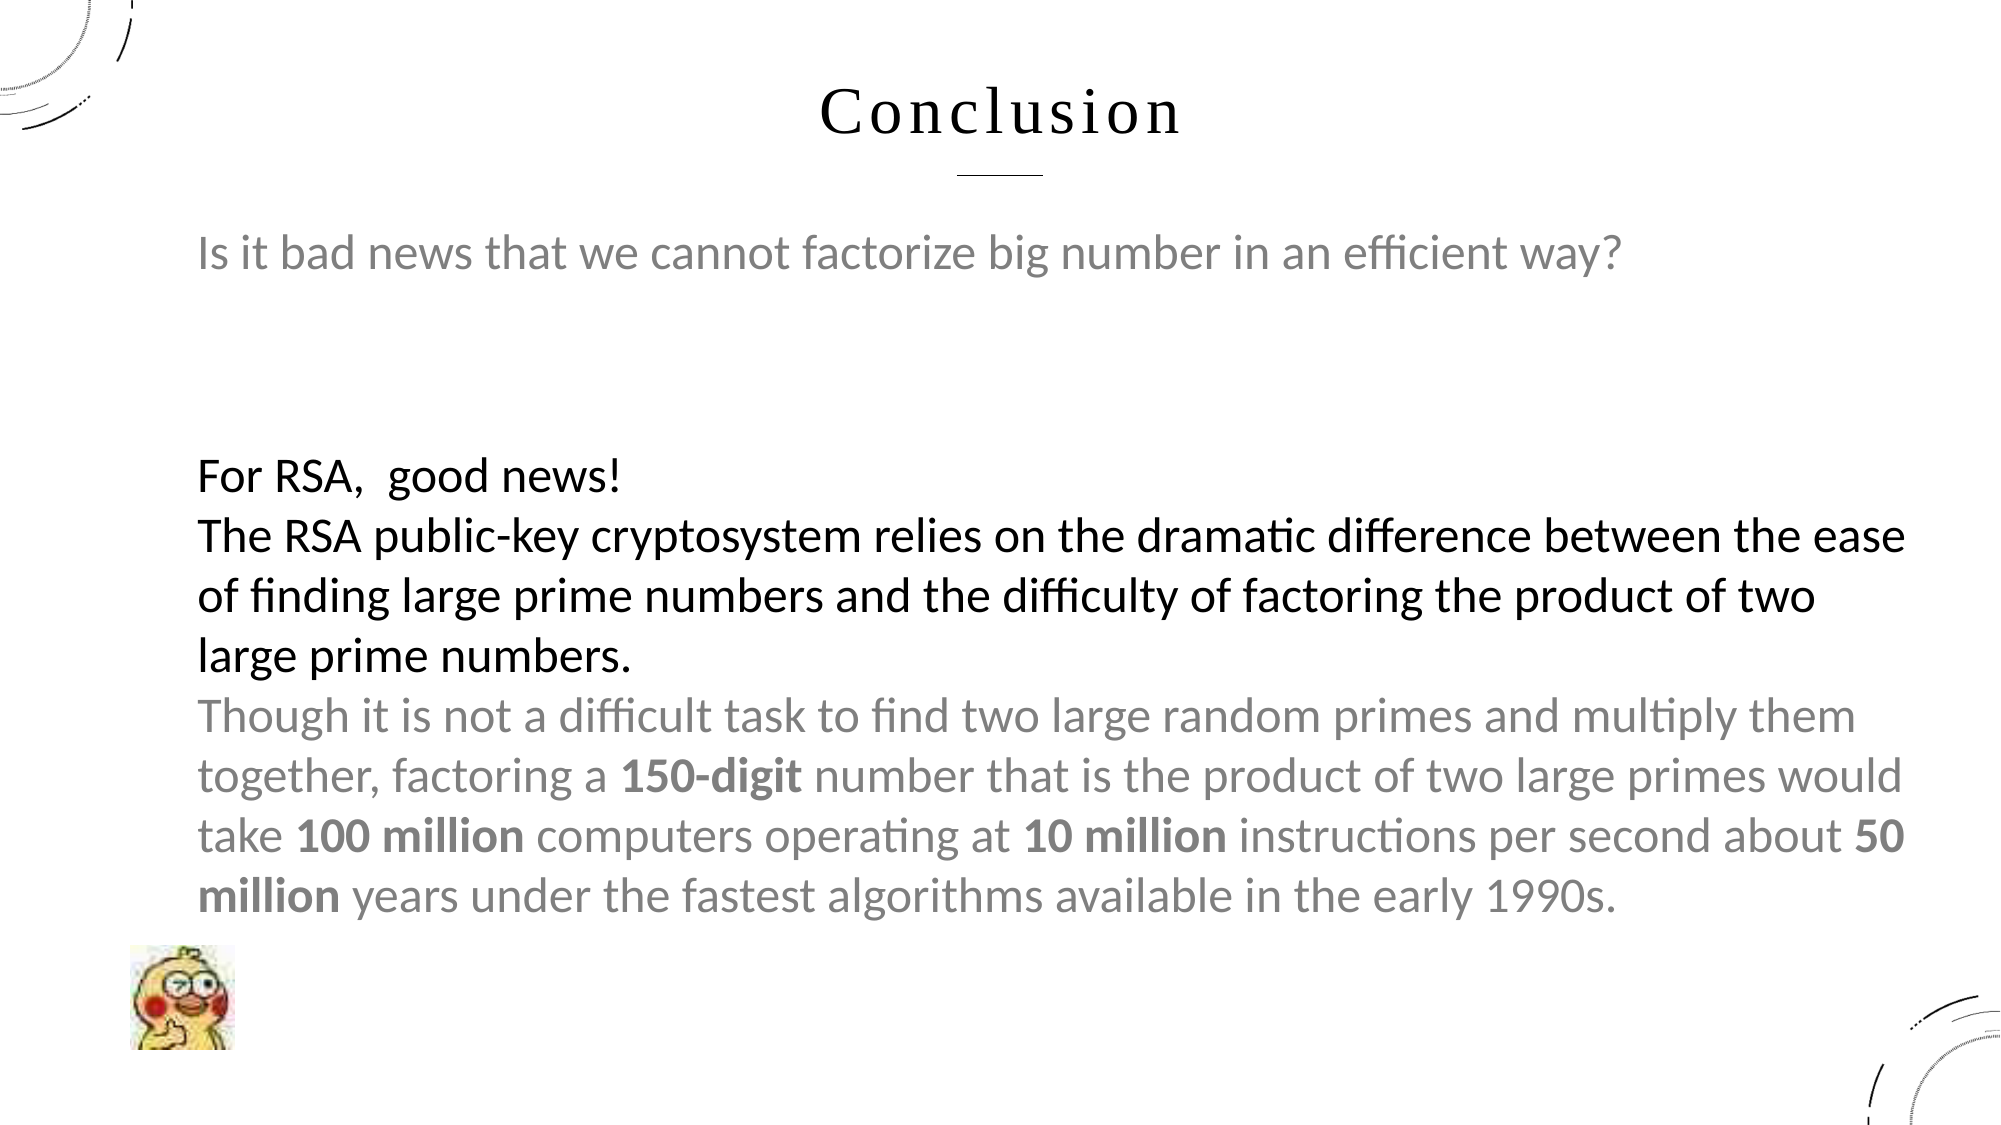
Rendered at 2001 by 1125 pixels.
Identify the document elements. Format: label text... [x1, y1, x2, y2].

text_box For RSA, good news! The RSA public-key cryptosystem relies on the dramatic difference between the ease of finding large prime numbers and the difficulty of factoring the product of two large prime numbers. Though it is not a difficult task to find two large random primes and multiply them together, factoring a 150-digit number that is the product of two large primes would take 100 million computers operating at 10 million instructions per second about 50 million years under the fastest algorithms available in the early 1990s. [182, 435, 1940, 931]
picture [1868, 996, 2001, 1125]
text_box Conclusion [467, 59, 1533, 155]
text_box Is it bad news that we cannot factorize big number in an efficient way? [182, 211, 1848, 287]
picture [0, 0, 133, 130]
picture [130, 945, 235, 1050]
